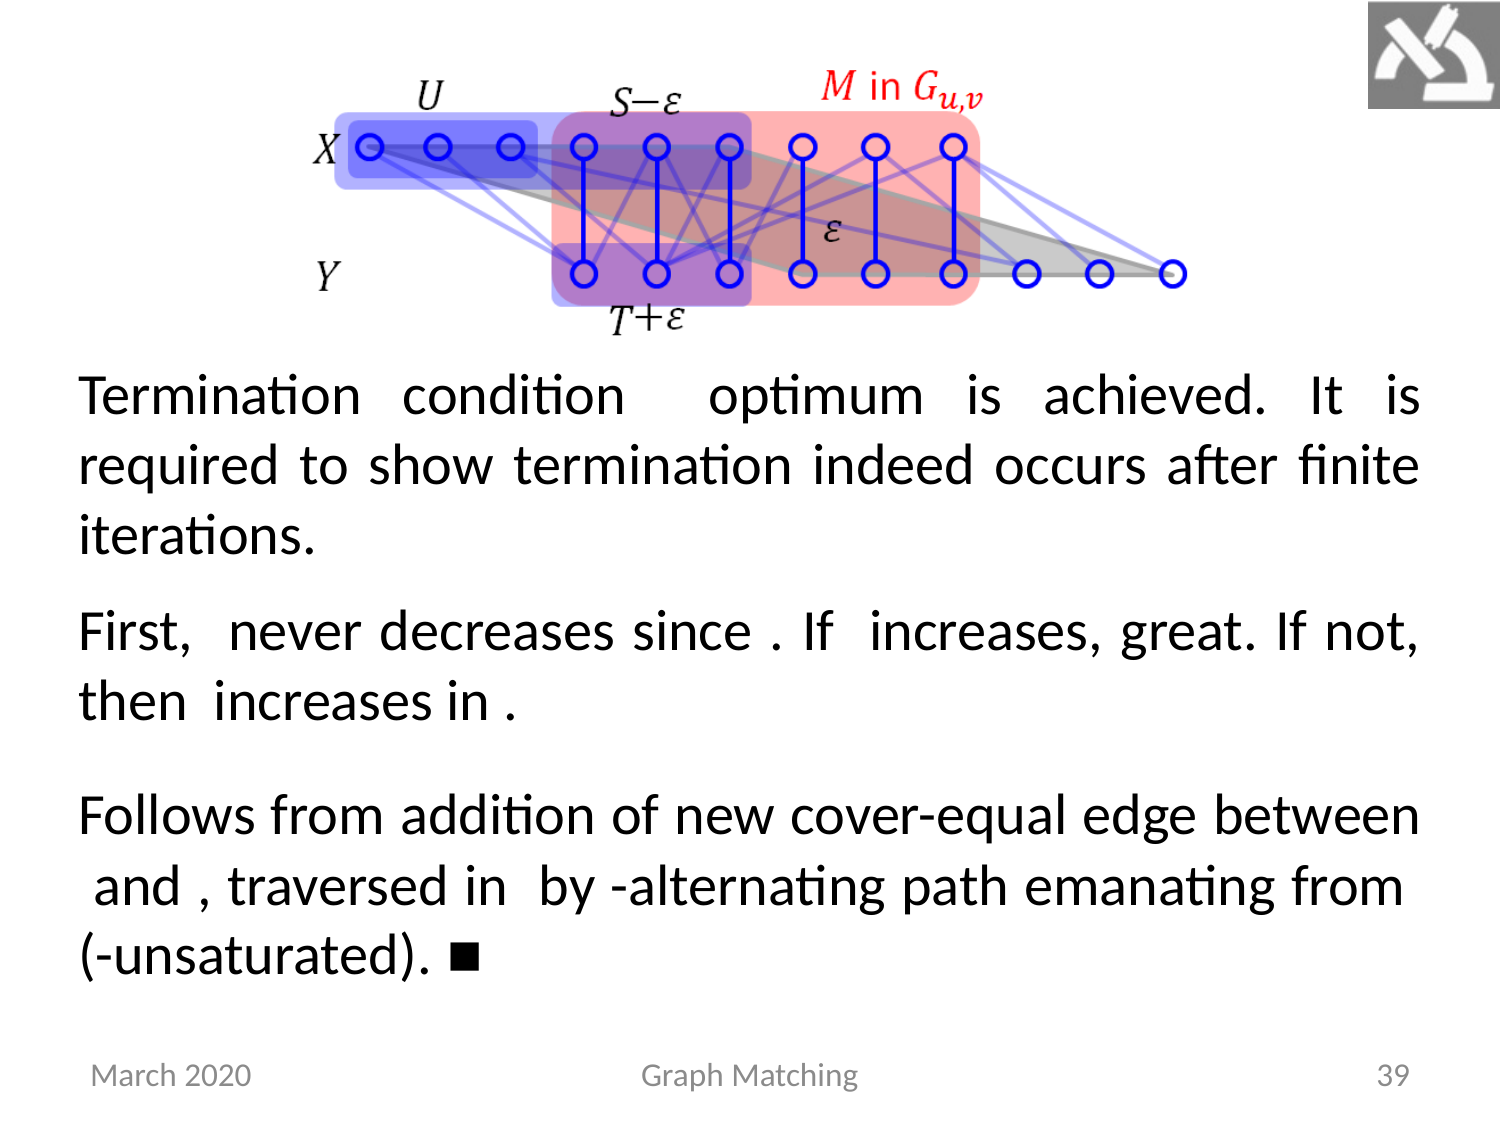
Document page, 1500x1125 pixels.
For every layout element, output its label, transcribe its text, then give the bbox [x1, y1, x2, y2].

picture [306, 60, 1194, 342]
footer Graph Matching [512, 1042, 988, 1103]
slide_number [75, 1042, 425, 1103]
slide_number 39 [1074, 1042, 1425, 1103]
picture [1368, 1, 1500, 109]
